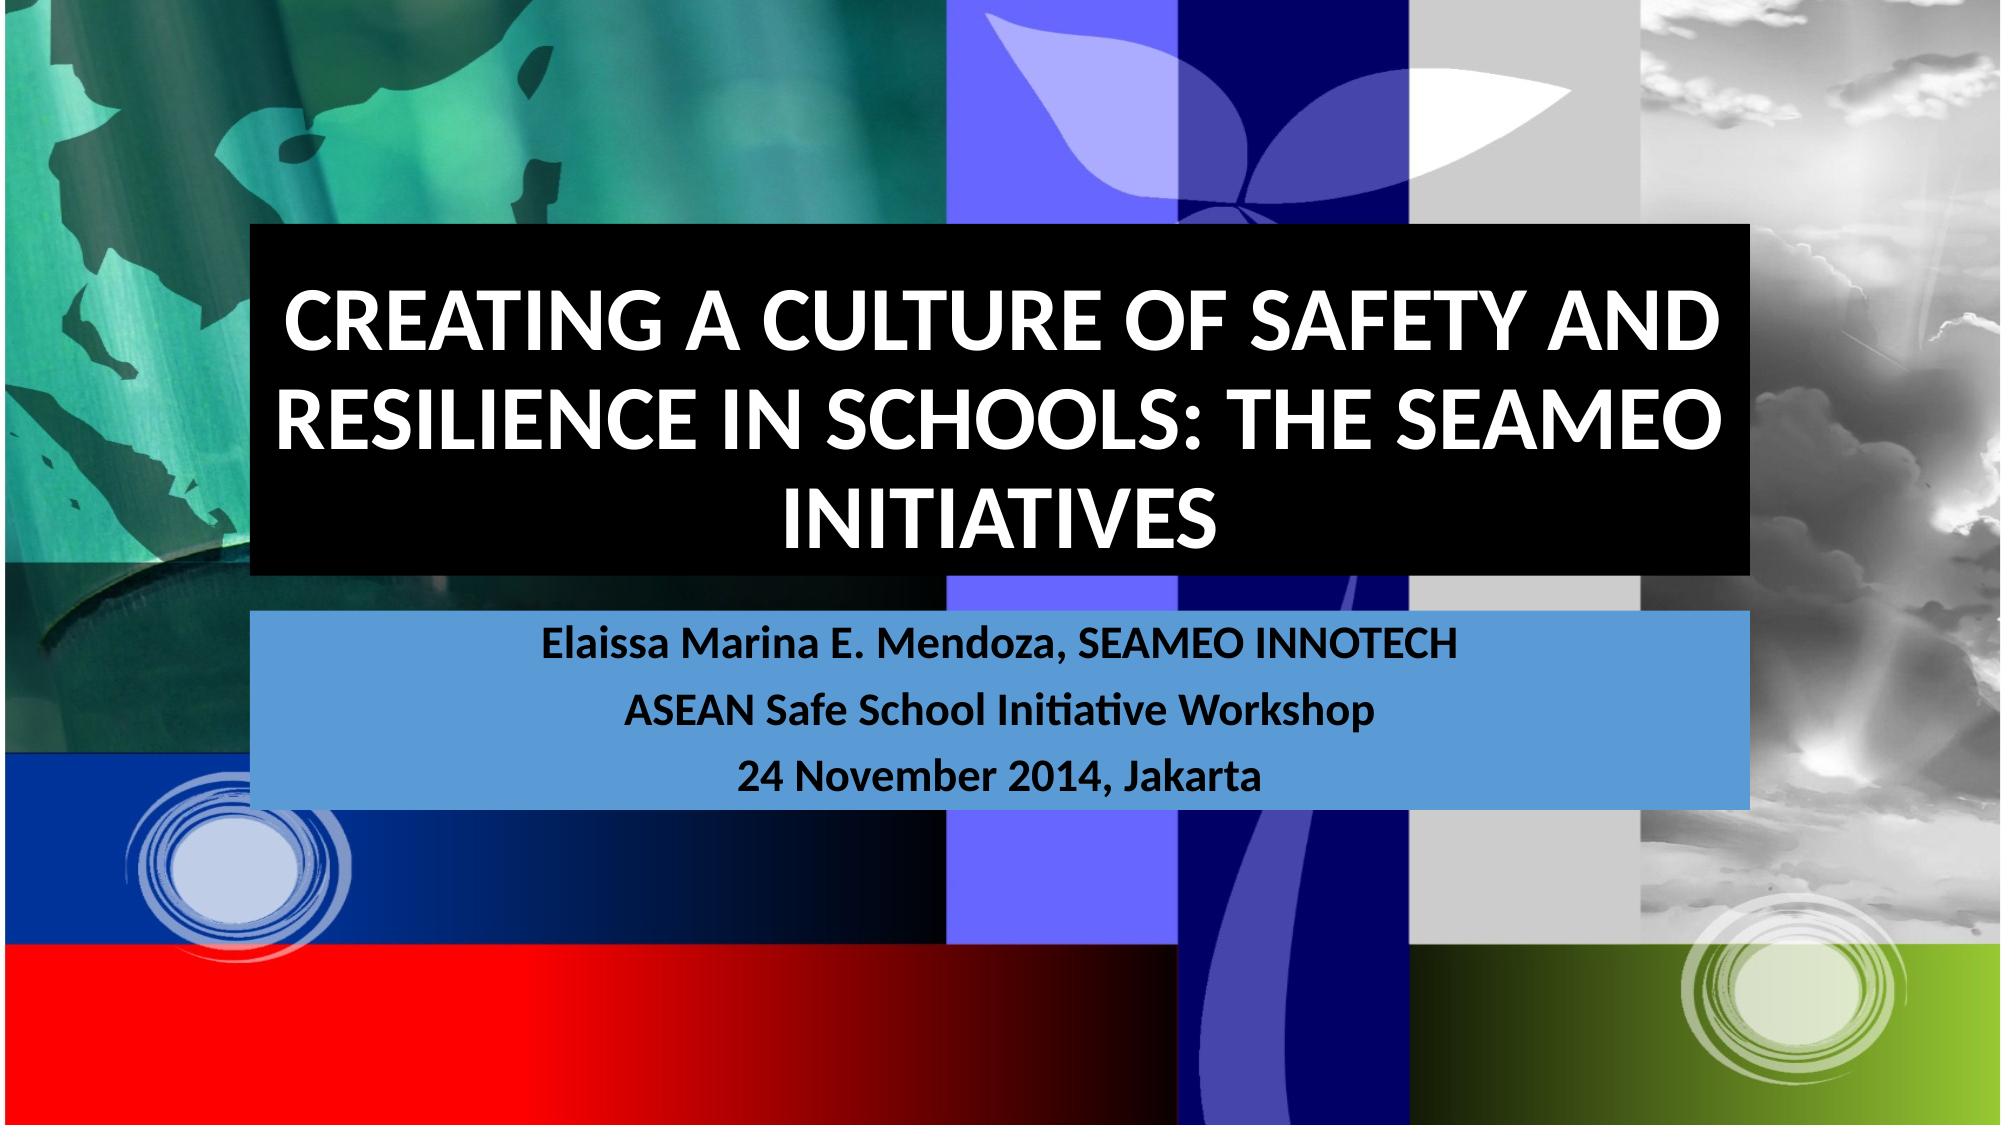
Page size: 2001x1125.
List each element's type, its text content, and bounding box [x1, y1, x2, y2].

title CREATING A CULTURE OF SAFETY AND RESILIENCE IN SCHOOLS: THE SEAMEO INITIATIVES [249, 223, 1750, 576]
picture [0, 0, 2001, 1125]
subtitle Elaissa Marina E. Mendoza, SEAMEO INNOTECH ASEAN Safe School Initiative Workshop 24 November 2014, Jakarta [249, 610, 1750, 810]
